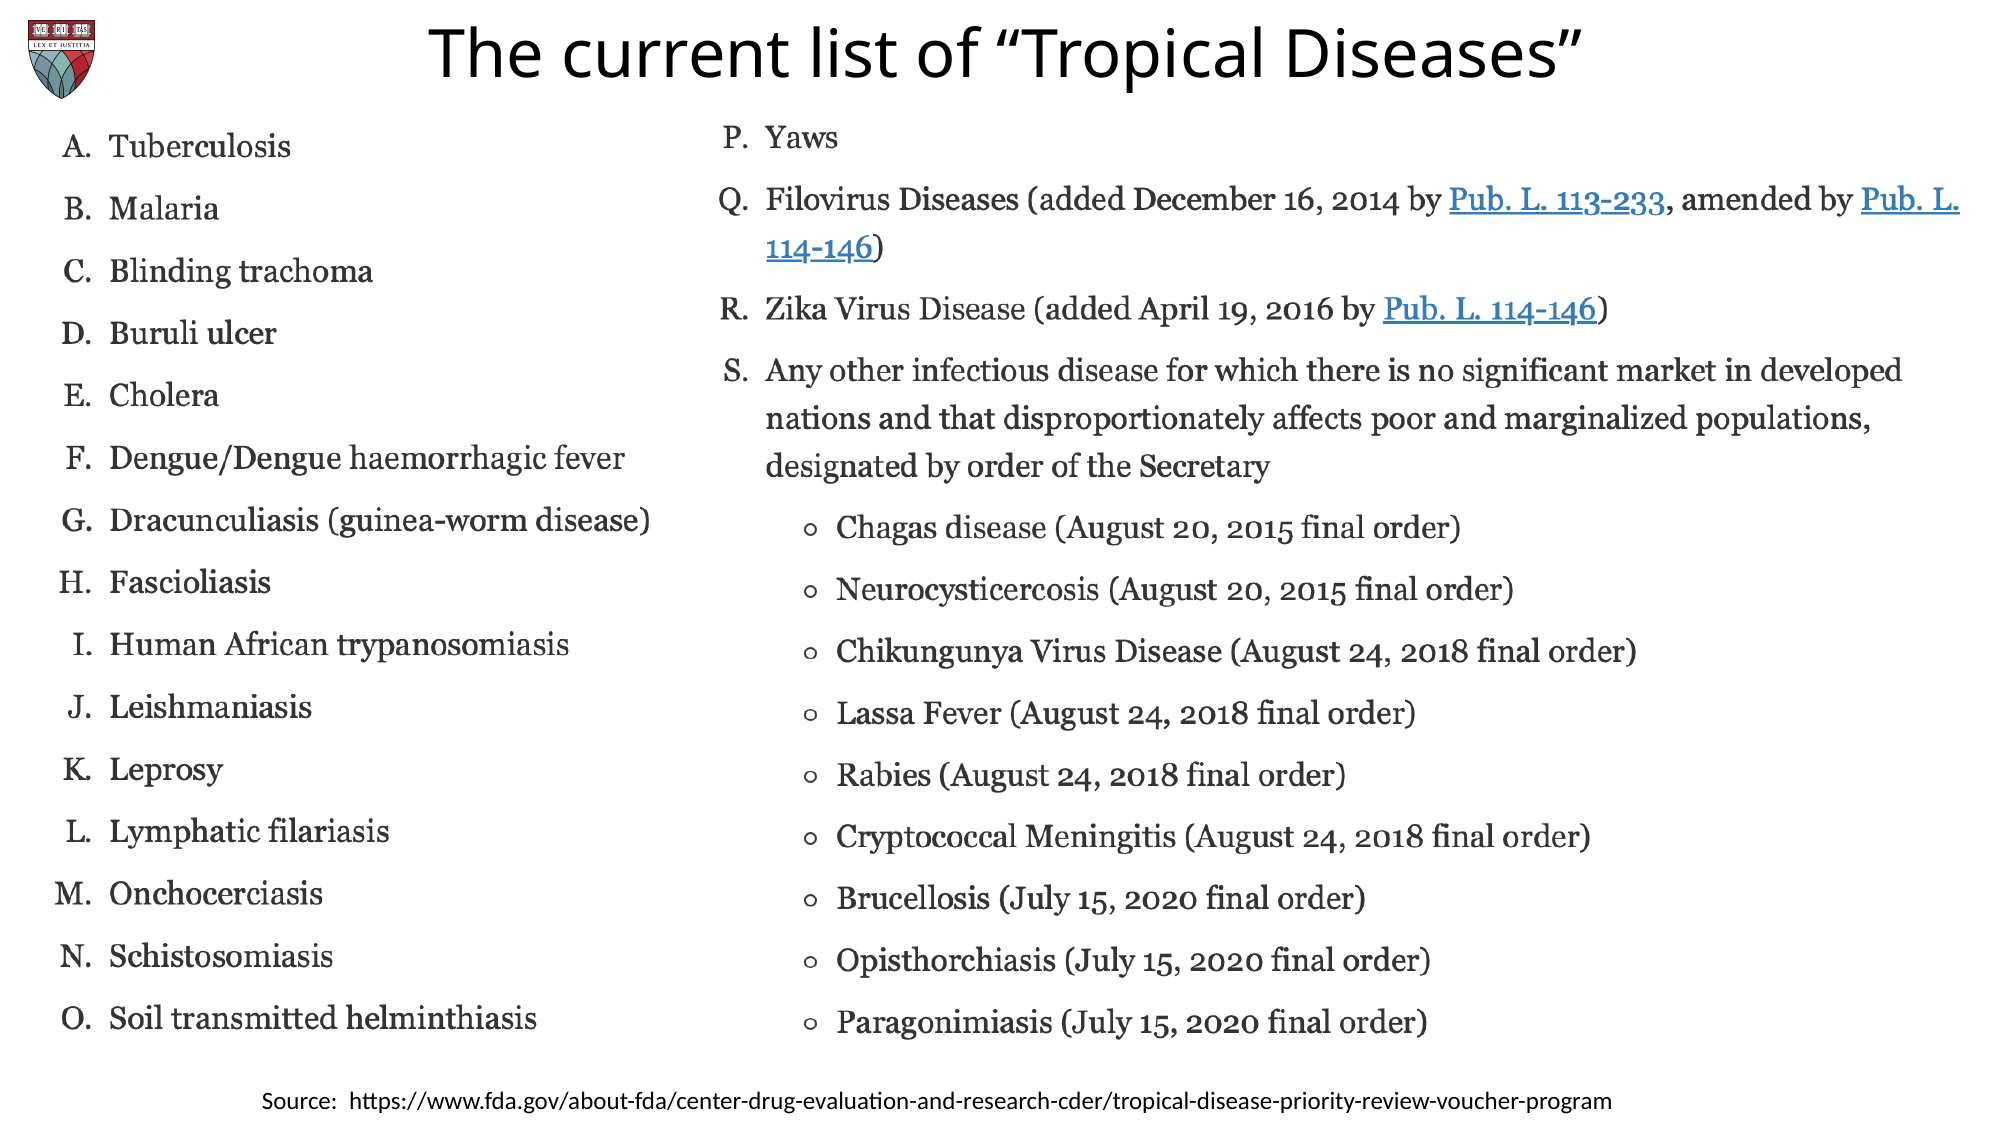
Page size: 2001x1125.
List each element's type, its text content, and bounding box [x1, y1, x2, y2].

title The current list of “Tropical Diseases” [150, 0, 1863, 108]
picture [28, 20, 95, 99]
text_box Source: https://www.fda.gov/about-fda/center-drug-evaluation-and-research-cder/tropical-disease-priority-review-voucher-program [247, 1077, 1631, 1122]
picture [38, 107, 1982, 1057]
